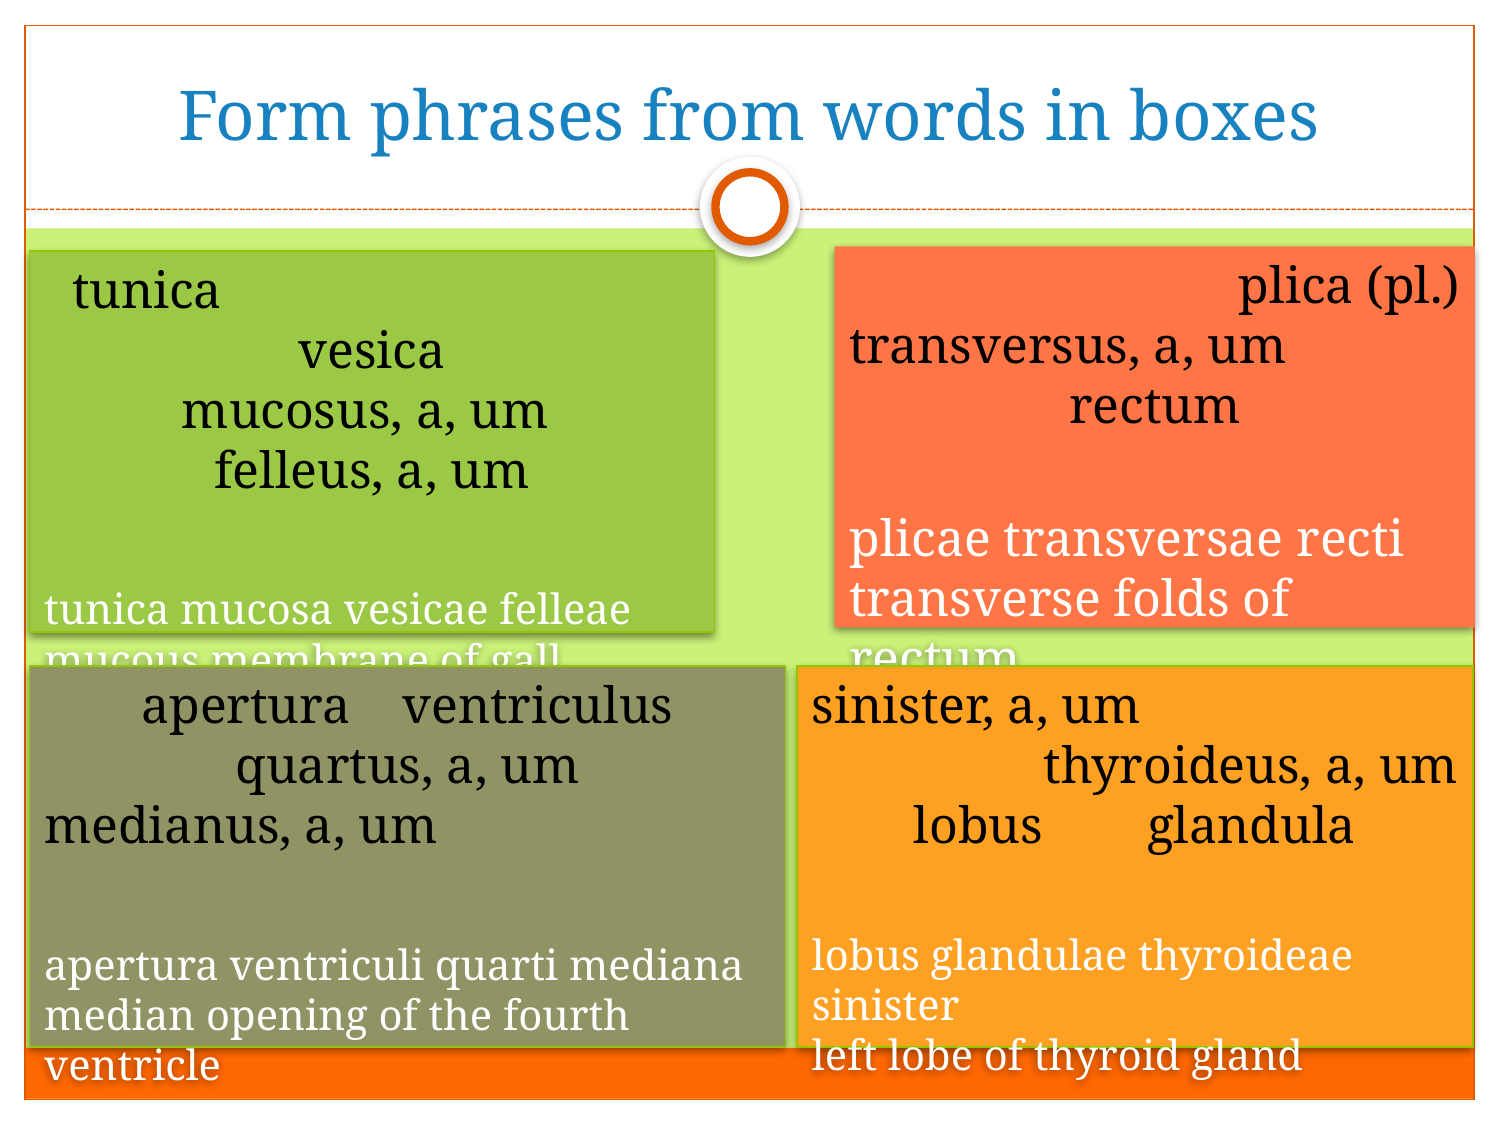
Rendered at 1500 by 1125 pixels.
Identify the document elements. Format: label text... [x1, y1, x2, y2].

text_box tunica vesica mucosus, a, um felleus, a, um tunica mucosa vesicae felleae mucous membrane of gall blader [29, 250, 715, 633]
text_box apertura ventriculus quartus, a, um medianus, a, um apertura ventriculi quarti mediana median opening of the fourth ventricle [29, 665, 786, 1048]
text_box sinister, a, um thyroideus, a, um lobus glandula lobus glandulae thyroideae sinister left lobe of thyroid gland [796, 665, 1474, 1048]
title Form phrases from words in boxes [49, 37, 1450, 162]
text_box plica (pl.) transversus, a, um rectum plicae transversae recti transverse folds of rectum [834, 246, 1475, 628]
